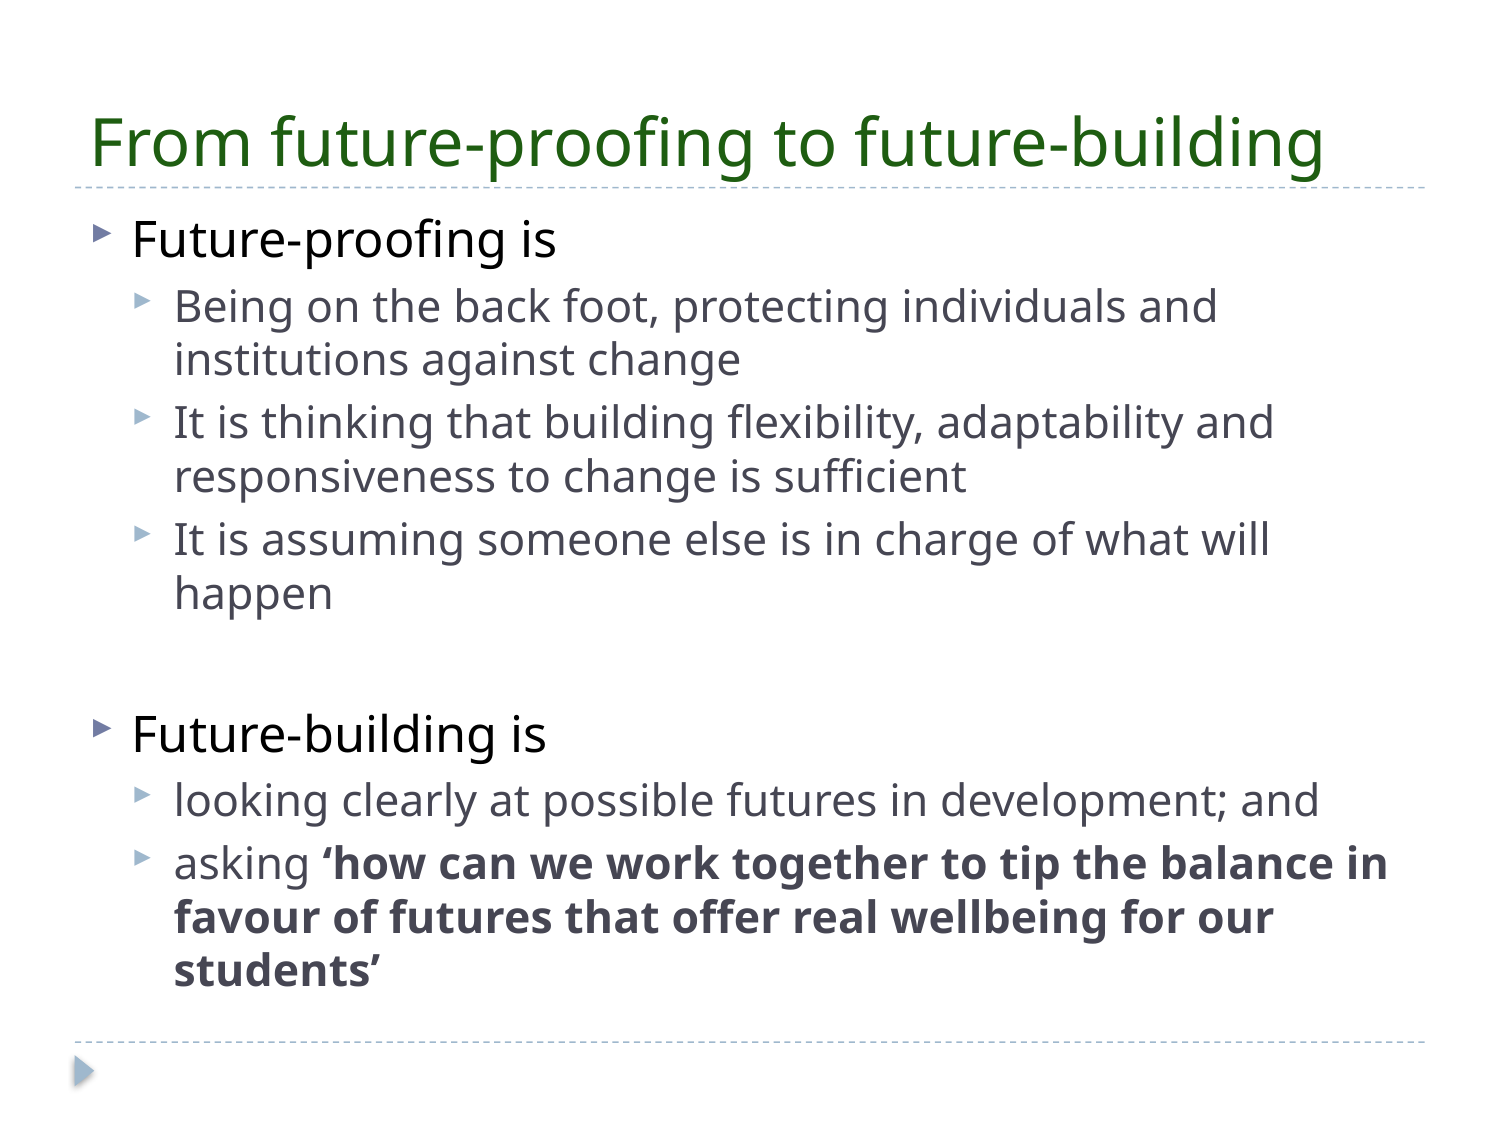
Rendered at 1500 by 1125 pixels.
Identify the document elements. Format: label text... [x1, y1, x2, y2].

list Future-proofing is Being on the back foot, protecting individuals and institutions against change It is thinking that building flexibility, adaptability and responsiveness to change is sufficient It is assuming someone else is in charge of what will happen Future-building is looking clearly at possible futures in development; and asking ‘how can we work together to tip the balance in favour of futures that offer real wellbeing for our students’ [75, 200, 1425, 1010]
title From future-proofing to future-building [75, 24, 1425, 188]
